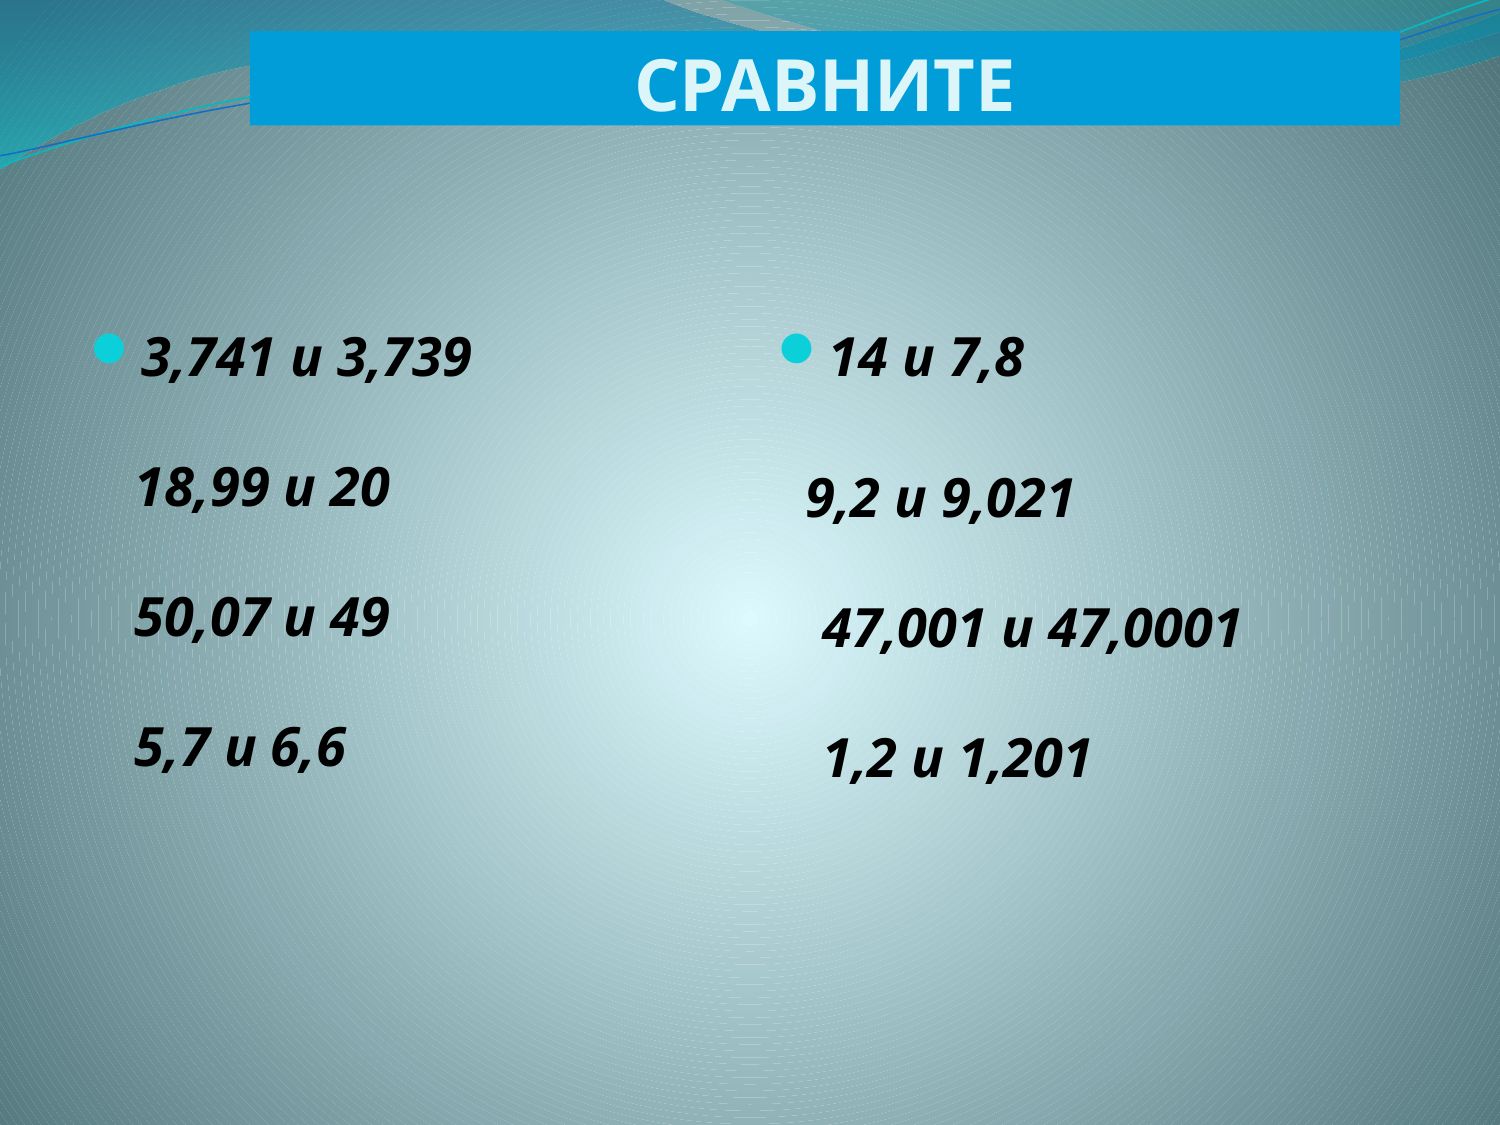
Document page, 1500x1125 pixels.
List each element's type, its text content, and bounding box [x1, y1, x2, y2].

list 14 и 7,8 9,2 и 9,021 47,001 и 47,0001 1,2 и 1,201 [762, 314, 1425, 1043]
list 3,741 и 3,739 18,99 и 20 50,07 и 49 5,7 и 6,6 [75, 314, 738, 1043]
title СРАВНИТЕ [249, 31, 1400, 126]
